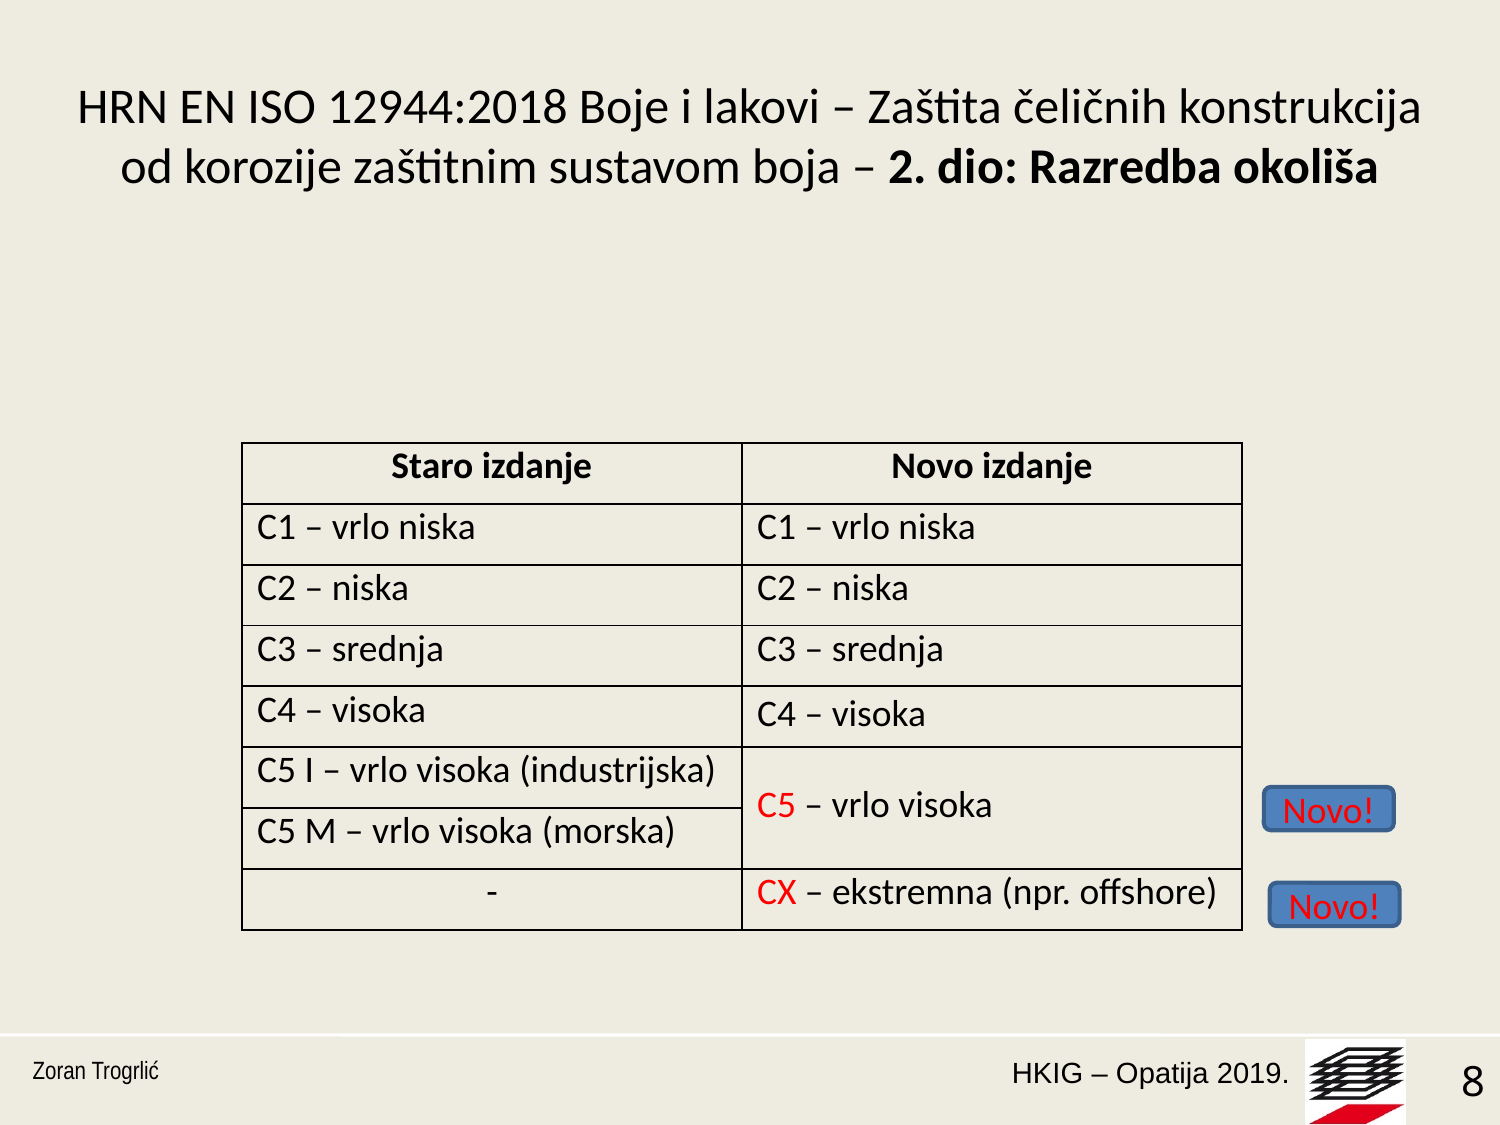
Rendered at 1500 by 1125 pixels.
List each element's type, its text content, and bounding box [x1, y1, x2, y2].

table_cell C3 – srednja [743, 626, 1241, 685]
table_cell CX – ekstremna (npr. offshore) [743, 870, 1241, 929]
table_cell C2 – niska [743, 566, 1241, 625]
picture [1305, 1039, 1406, 1125]
table_cell C5 – vrlo visoka [743, 748, 1241, 868]
table_cell C1 – vrlo niska [743, 505, 1241, 564]
table_cell C2 – niska [243, 566, 741, 625]
title HRN EN ISO 12944:2018 Boje i lakovi – Zaštita čeličnih konstrukcija od korozije zaštitnim sustavom boja – 2. dio: Razredba okoliša [53, 66, 1447, 254]
table_header Novo izdanje [743, 444, 1241, 503]
table_cell C4 – visoka [243, 687, 741, 746]
table_cell C4 – visoka [743, 687, 1241, 746]
text_box Novo! [1261, 784, 1396, 833]
table_cell C1 – vrlo niska [243, 505, 741, 564]
table_cell - [243, 870, 741, 929]
text_box Novo! [1267, 880, 1402, 929]
slide_number 8 [1316, 1046, 1500, 1125]
slide_number Zoran Trogrlić [17, 1046, 343, 1125]
table_header Staro izdanje [243, 444, 741, 503]
table_cell C5 M – vrlo visoka (morska) [243, 809, 741, 868]
table_cell C5 I – vrlo visoka (industrijska) [243, 748, 741, 807]
table_cell C3 – srednja [243, 626, 741, 685]
